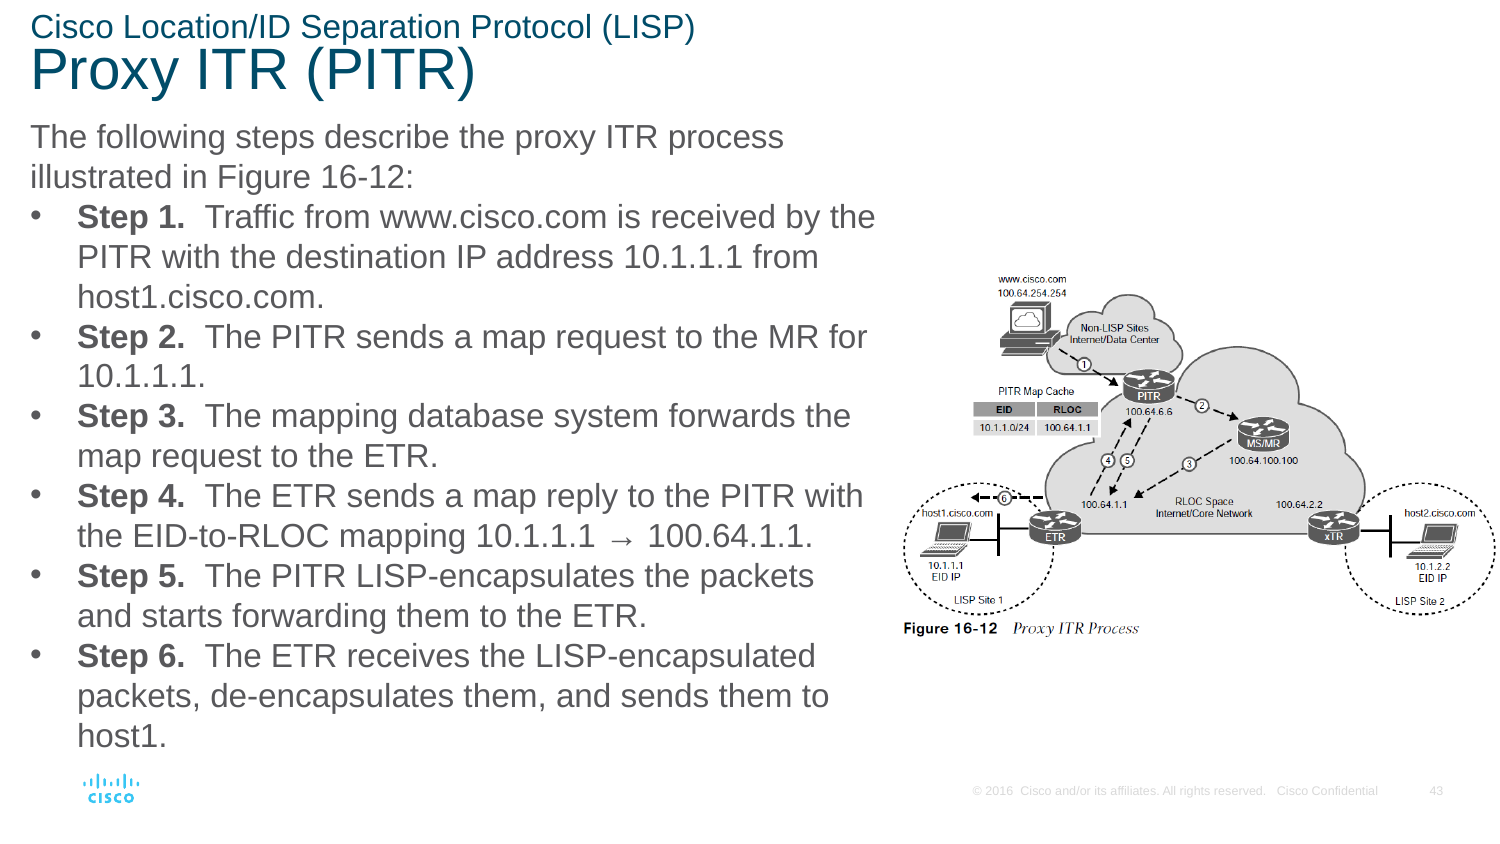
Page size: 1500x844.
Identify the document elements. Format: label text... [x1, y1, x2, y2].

picture [891, 269, 1500, 643]
title Cisco Location/ID Separation Protocol (LISP) Proxy ITR (PITR) [15, 5, 1385, 108]
text_box The following steps describe the proxy ITR process illustrated in Figure 16-12: Step 1. Traffic from www.cisco.com is received by the PITR with the destination IP address 10.1.1.1 from host1.cisco.com. Step 2. The PITR sends a map request to the MR for 10.1.1.1. Step 3. The mapping database system forwards the map request to the ETR. Step 4. The ETR sends a map reply to the PITR with the EID-to-RLOC mapping 10.1.1.1 → 100.64.1.1. Step 5. The PITR LISP-encapsulates the packets and starts forwarding them to the ETR. Step 6. The ETR receives the LISP-encapsulated packets, de-encapsulates them, and sends them to host1. [15, 107, 893, 797]
